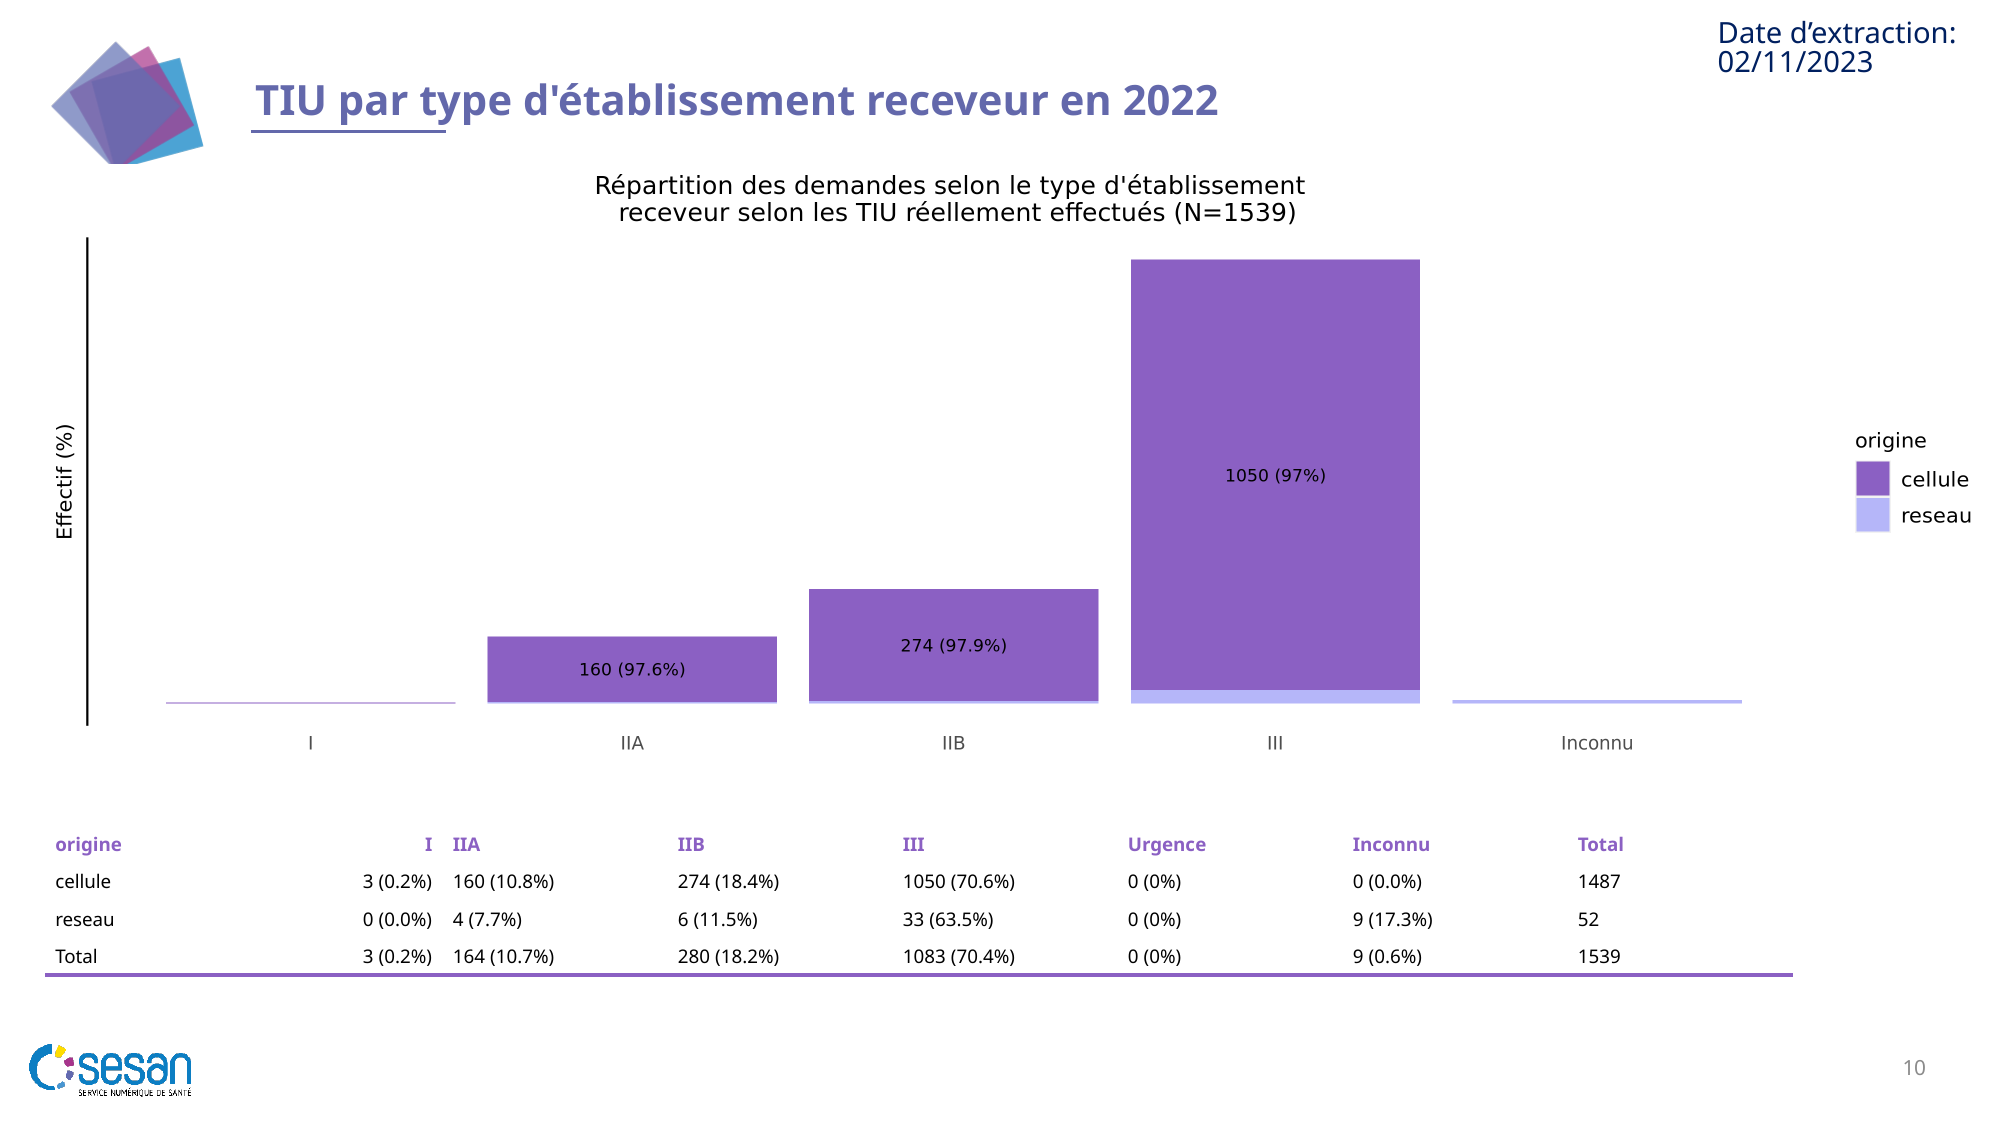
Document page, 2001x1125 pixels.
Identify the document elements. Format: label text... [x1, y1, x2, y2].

table_header Urgence [1118, 825, 1343, 863]
table_cell 160 (10.8%) [443, 863, 668, 900]
table_cell 0 (0.0%) [1343, 863, 1568, 900]
title TIU par type d'établissement receveur en 2022 [240, 80, 1696, 132]
table_cell 6 (11.5%) [668, 900, 893, 938]
table_cell 33 (63.5%) [893, 900, 1118, 938]
table_header Total [1568, 825, 1793, 863]
table_cell 3 (0.2%) [270, 938, 443, 973]
table_header origine [45, 825, 270, 863]
table_header III [893, 825, 1118, 863]
table_cell Total [45, 938, 270, 973]
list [44, 164, 1995, 765]
table_cell 0 (0.0%) [270, 900, 443, 938]
table_cell 0 (0%) [1118, 938, 1343, 973]
picture [51, 41, 204, 164]
table_cell cellule [45, 863, 270, 900]
table_cell 9 (17.3%) [1343, 900, 1568, 938]
table_cell 164 (10.7%) [443, 938, 668, 973]
table_header IIB [668, 825, 893, 863]
table_cell 0 (0%) [1118, 900, 1343, 938]
table_cell 1050 (70.6%) [893, 863, 1118, 900]
table_cell 1487 [1568, 863, 1793, 900]
table_cell reseau [45, 900, 270, 938]
table_header I [270, 825, 443, 863]
table_cell 274 (18.4%) [668, 863, 893, 900]
table_cell 3 (0.2%) [270, 863, 443, 900]
table_cell 0 (0%) [1118, 863, 1343, 900]
table_cell 1083 (70.4%) [893, 938, 1118, 973]
list 02/11/2023 [1703, 39, 1935, 99]
table_cell 4 (7.7%) [443, 900, 668, 938]
table_header IIA [443, 825, 668, 863]
table_cell 52 [1568, 900, 1793, 938]
table_header Inconnu [1343, 825, 1568, 863]
table_cell 280 (18.2%) [668, 938, 893, 973]
table_cell 9 (0.6%) [1343, 938, 1568, 973]
picture [29, 1044, 191, 1097]
table_cell 1539 [1568, 938, 1793, 973]
